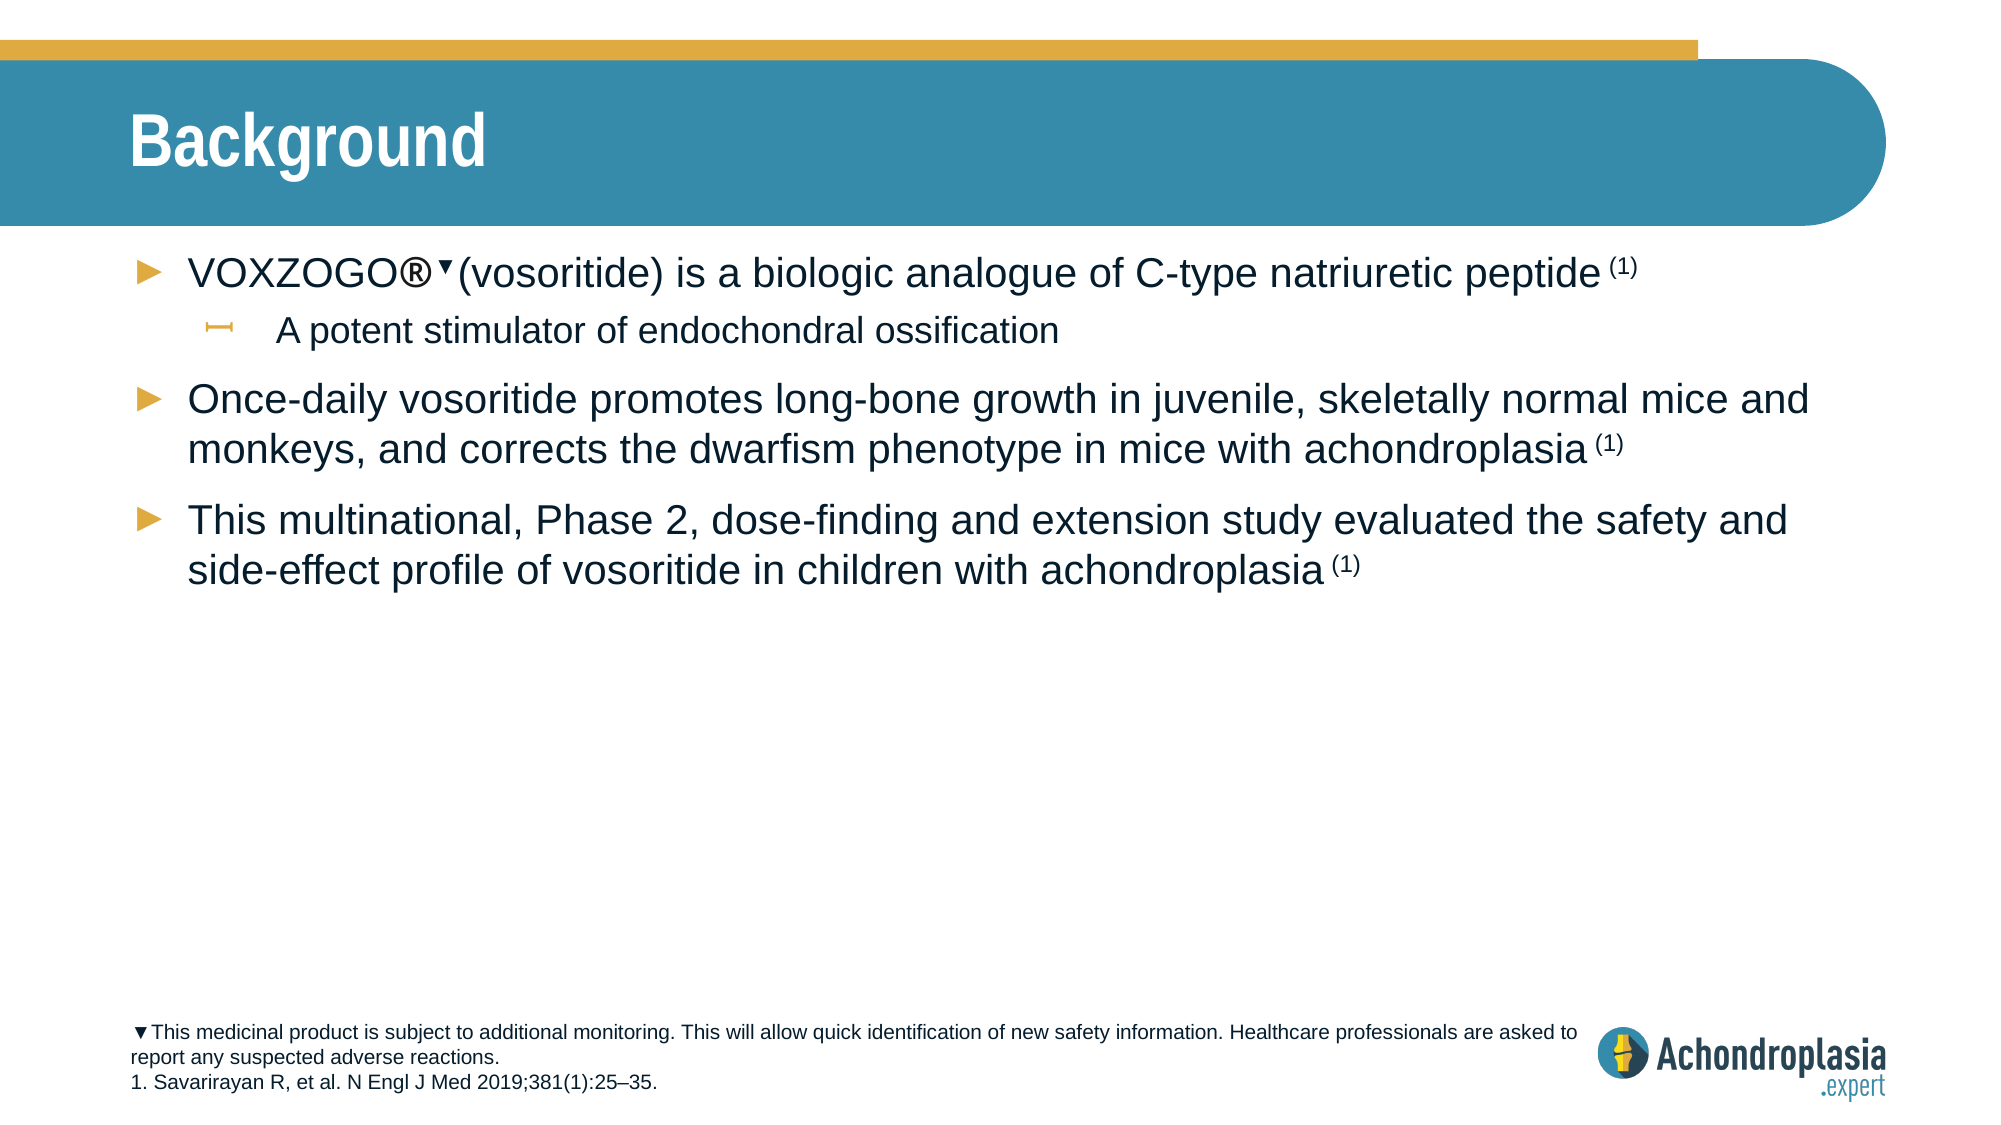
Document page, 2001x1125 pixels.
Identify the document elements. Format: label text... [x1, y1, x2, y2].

picture [1598, 1027, 1886, 1102]
list VOXZOGO®▼(vosoritide) is a biologic analogue of C-type natriuretic peptide (1) A potent stimulator of endochondral ossification Once-daily vosoritide promotes long-bone growth in juvenile, skeletally normal mice and monkeys, and corrects the dwarfism phenotype in mice with achondroplasia (1) This multinational, Phase 2, dose-finding and extension study evaluated the safety and side-effect profile of vosoritide in children with achondroplasia (1) [114, 237, 1886, 982]
title Background [114, 59, 1886, 225]
footer ▼This medicinal product is subject to additional monitoring. This will allow quick identification of new safety information. Healthcare professionals are asked to report any suspected adverse reactions. 1. Savarirayan R, et al. N Engl J Med 2019;381(1):25–35. [115, 1005, 1598, 1102]
